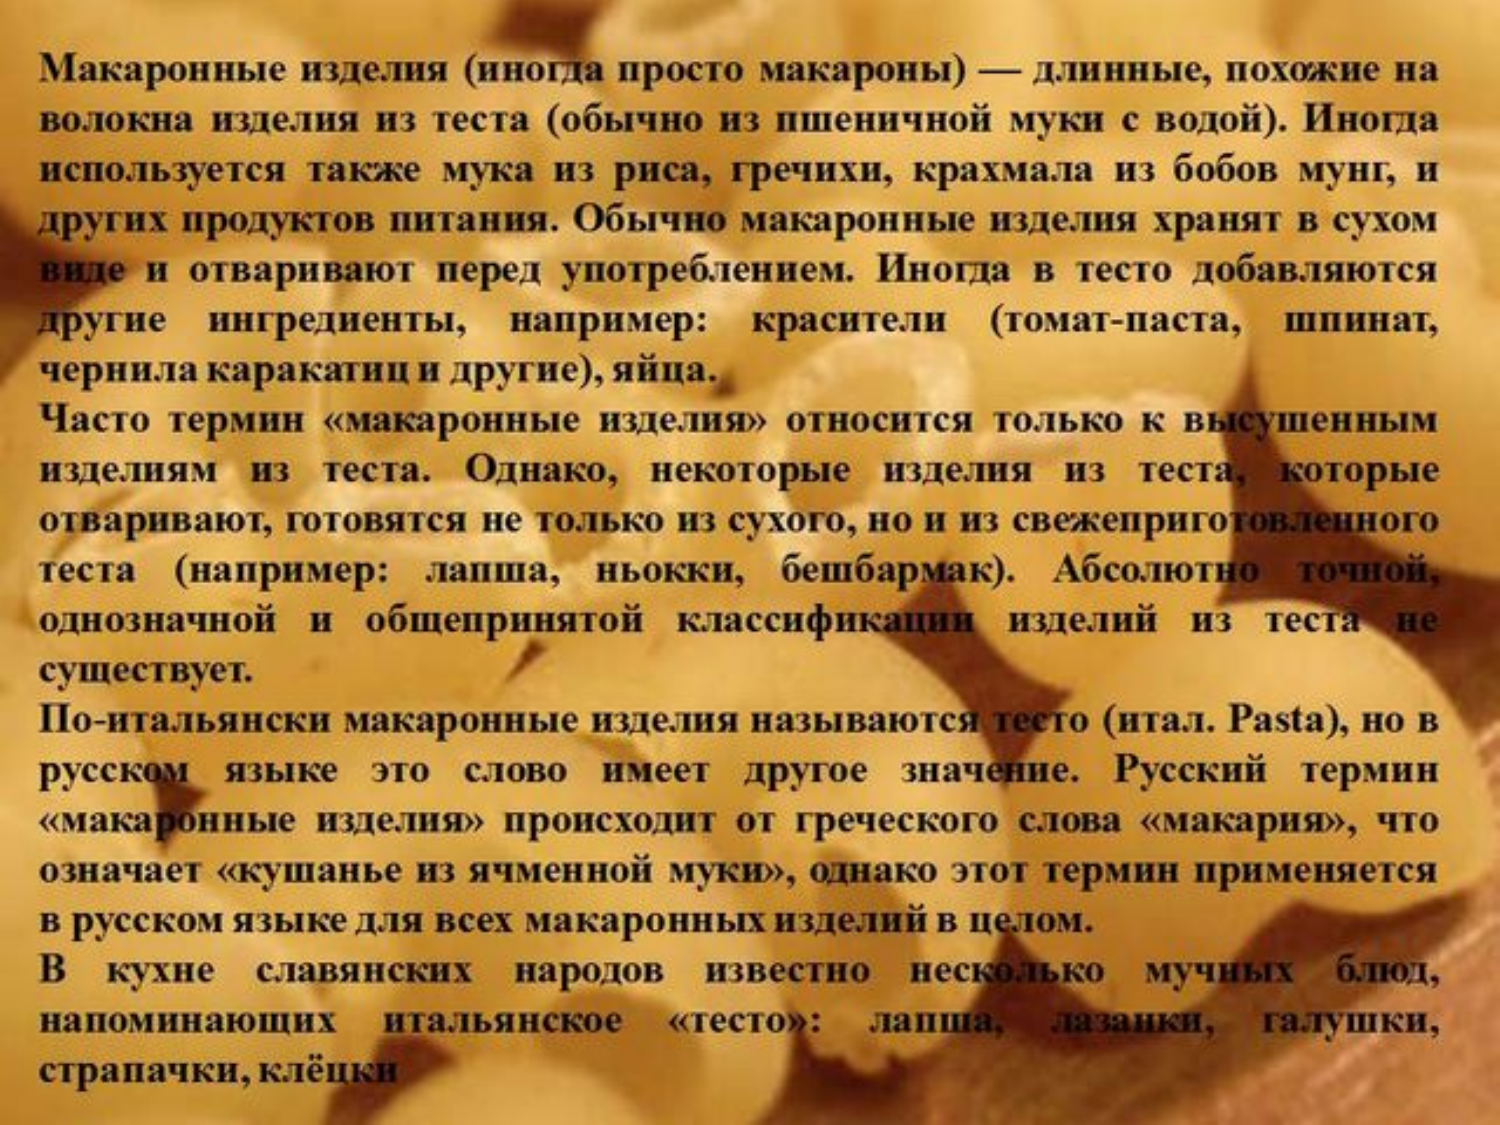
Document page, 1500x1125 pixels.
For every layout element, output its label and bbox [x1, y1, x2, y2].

list [0, 0, 1500, 1125]
